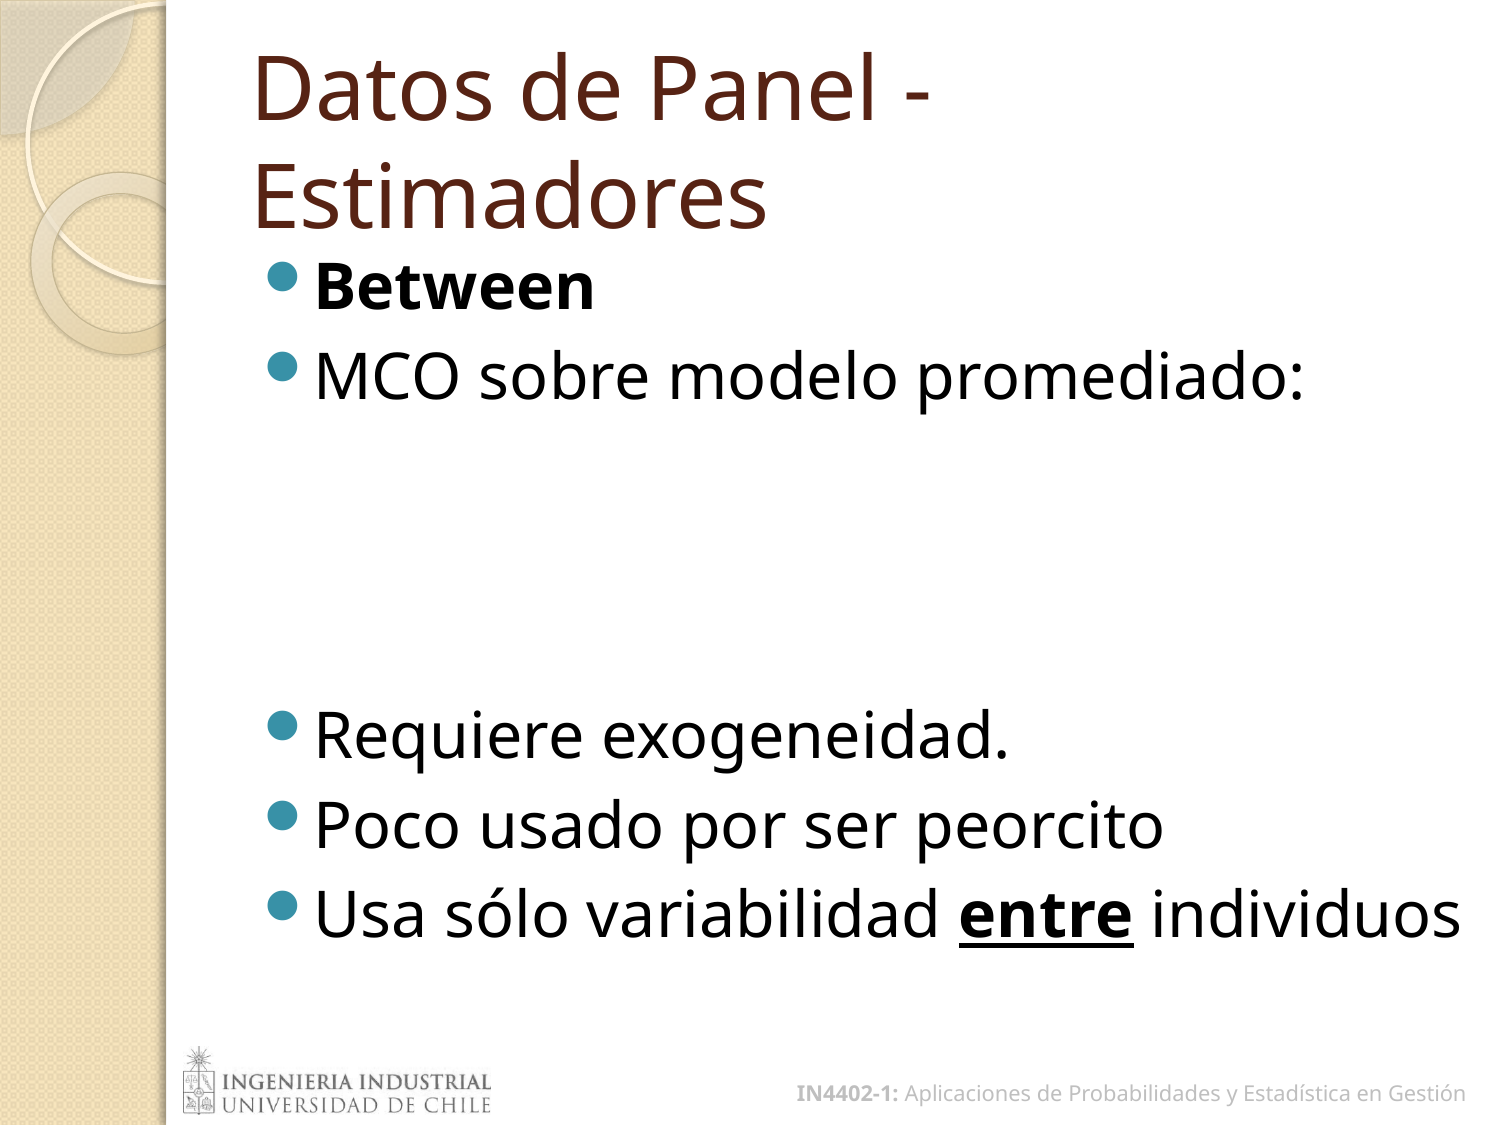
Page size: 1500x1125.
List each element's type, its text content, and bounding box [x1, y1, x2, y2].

title Datos de Panel - Estimadores [235, 45, 1466, 233]
picture [183, 1046, 491, 1115]
